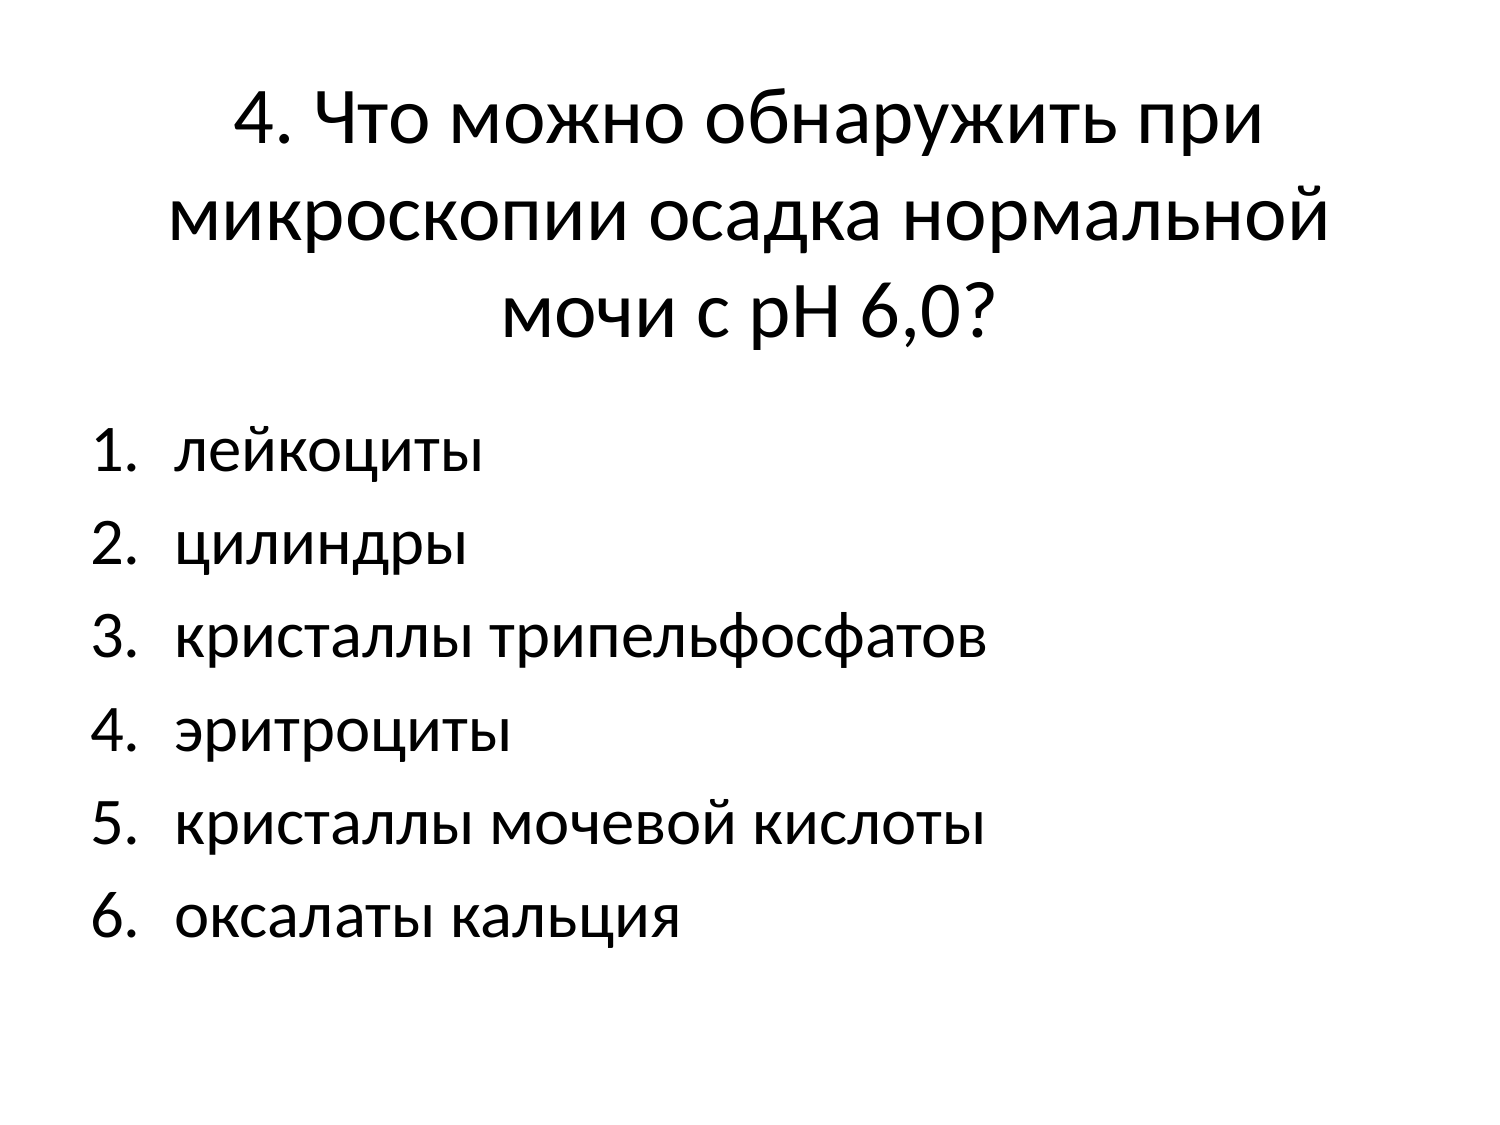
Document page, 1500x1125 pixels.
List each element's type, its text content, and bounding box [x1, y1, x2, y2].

list лейкоциты цилиндры кристаллы трипельфосфатов эритроциты кристаллы мочевой кислоты оксалаты кальция [75, 397, 1425, 1005]
title 4. Что можно обнаружить при микроскопии осадка нормальной мочи с рН 6,0? [75, 54, 1425, 362]
